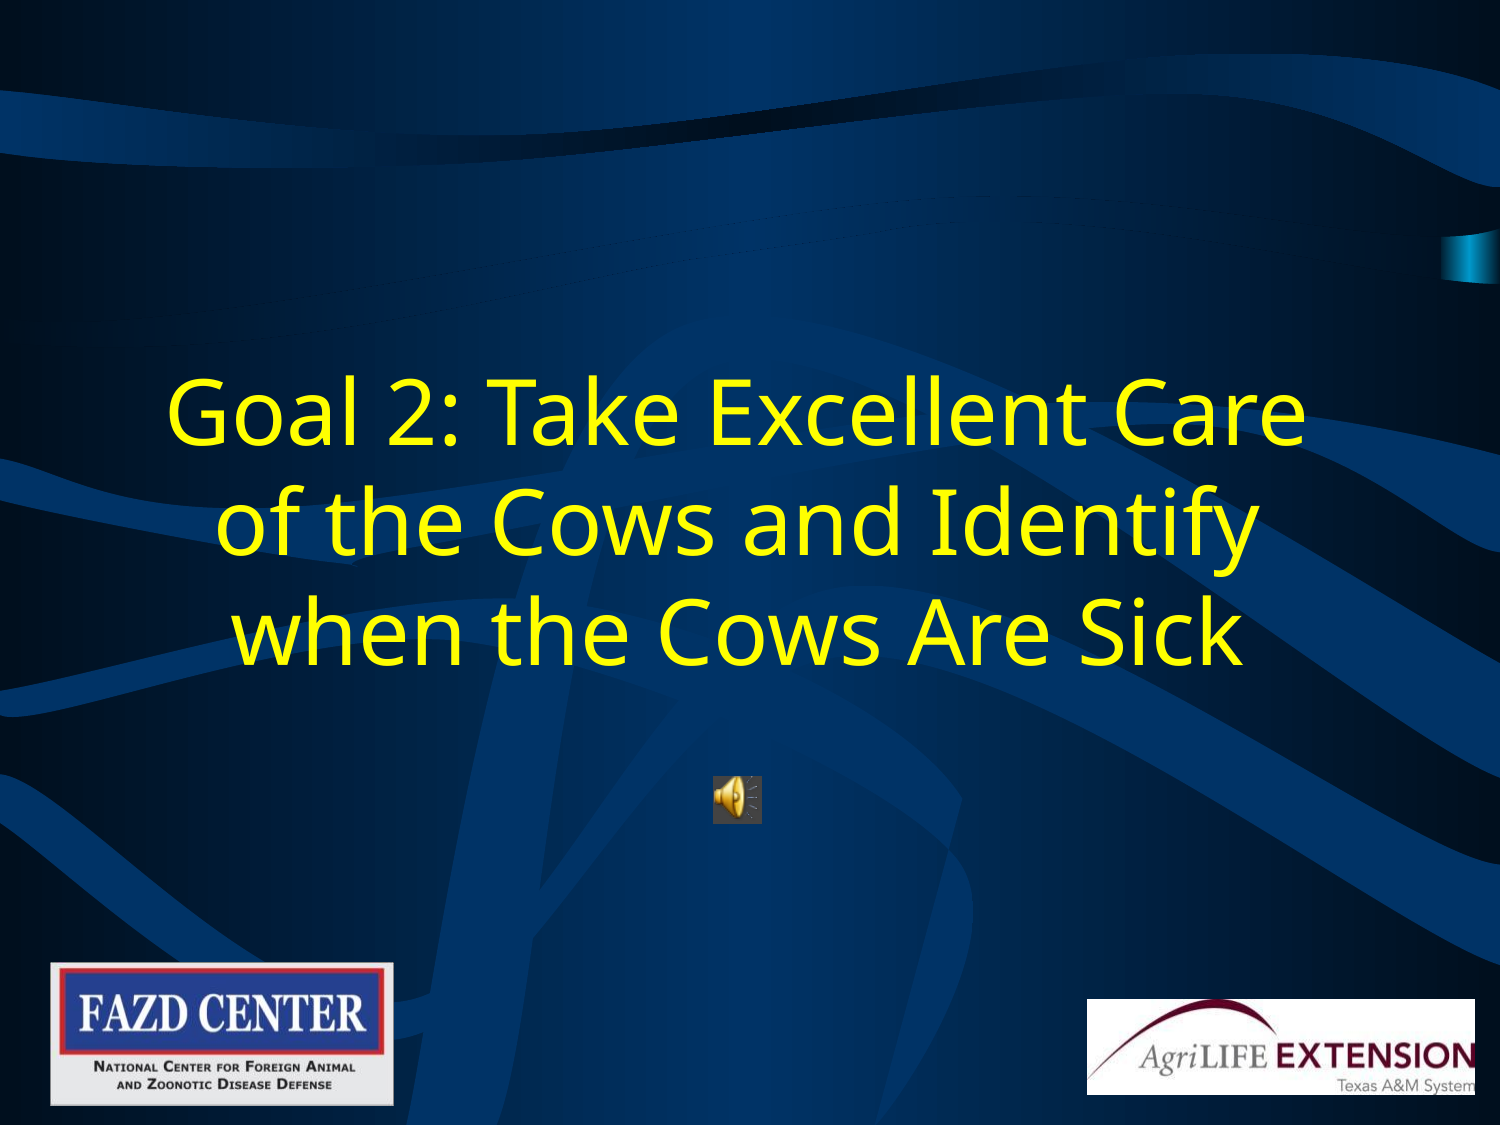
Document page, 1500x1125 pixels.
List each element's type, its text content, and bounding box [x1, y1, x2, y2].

title Goal 2: Take Excellent Care of the Cows and Identify when the Cows Are Sick [99, 424, 1376, 613]
picture [1087, 999, 1475, 1095]
picture [50, 962, 394, 1106]
picture [712, 774, 763, 826]
